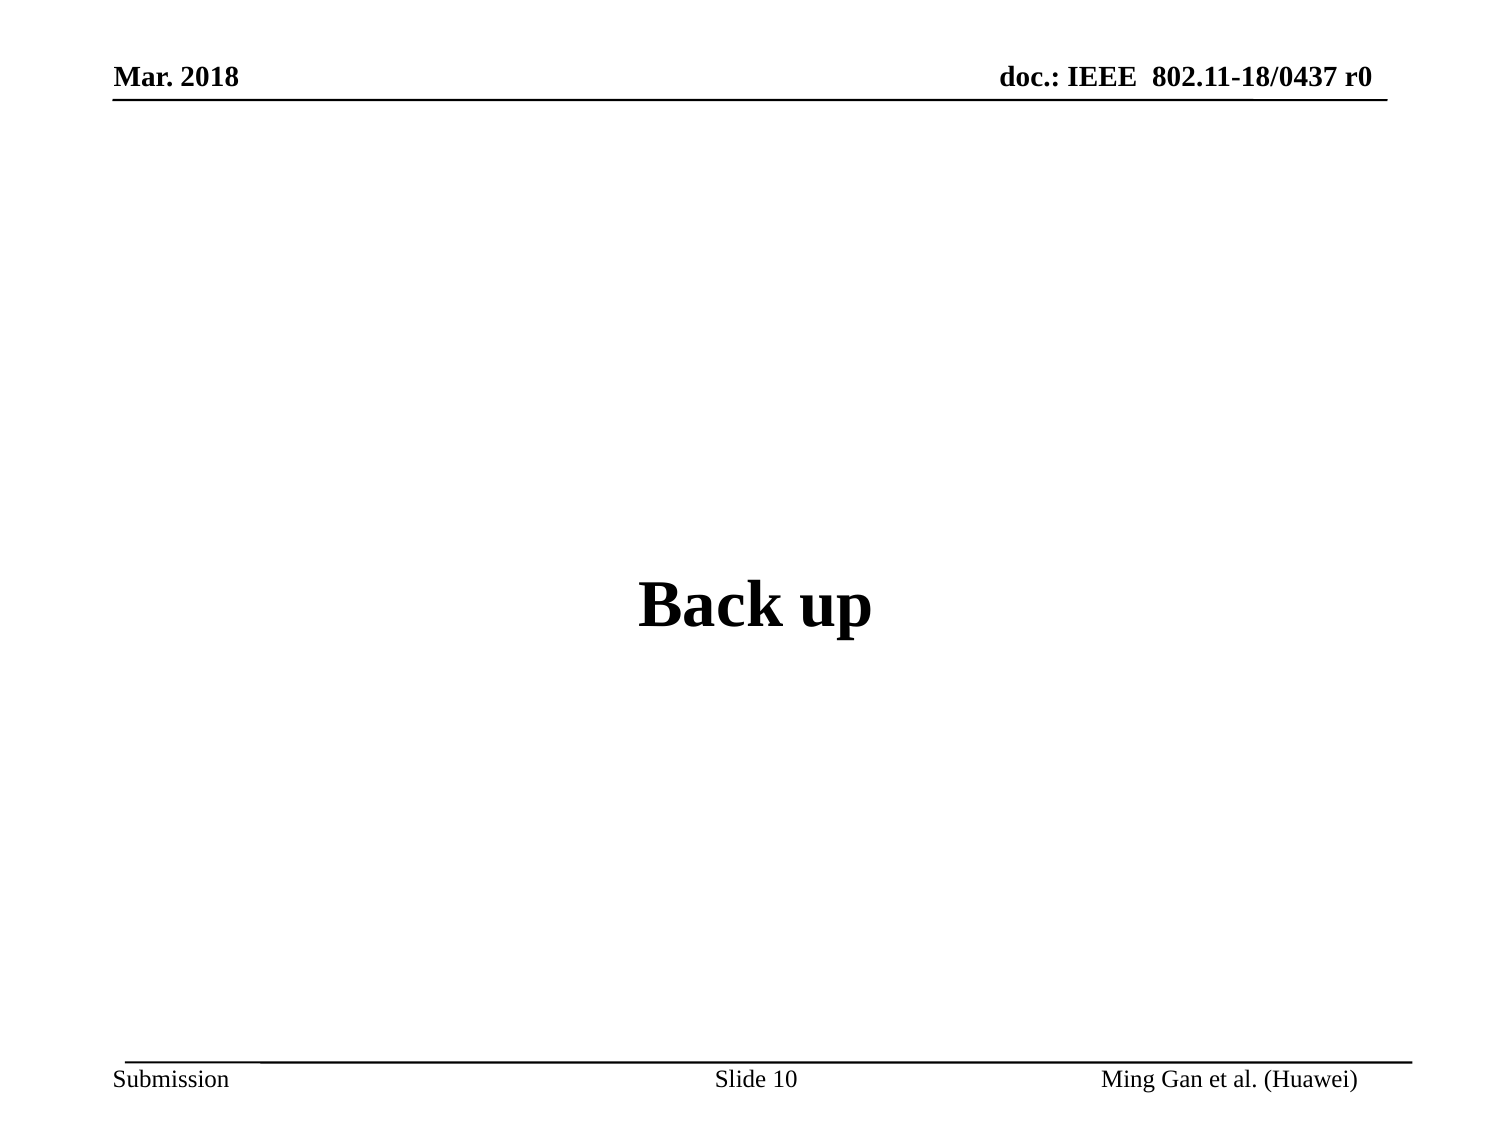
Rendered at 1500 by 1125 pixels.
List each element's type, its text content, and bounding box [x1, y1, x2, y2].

slide_number Slide 10 [712, 1061, 800, 1093]
title Back up [118, 512, 1394, 688]
